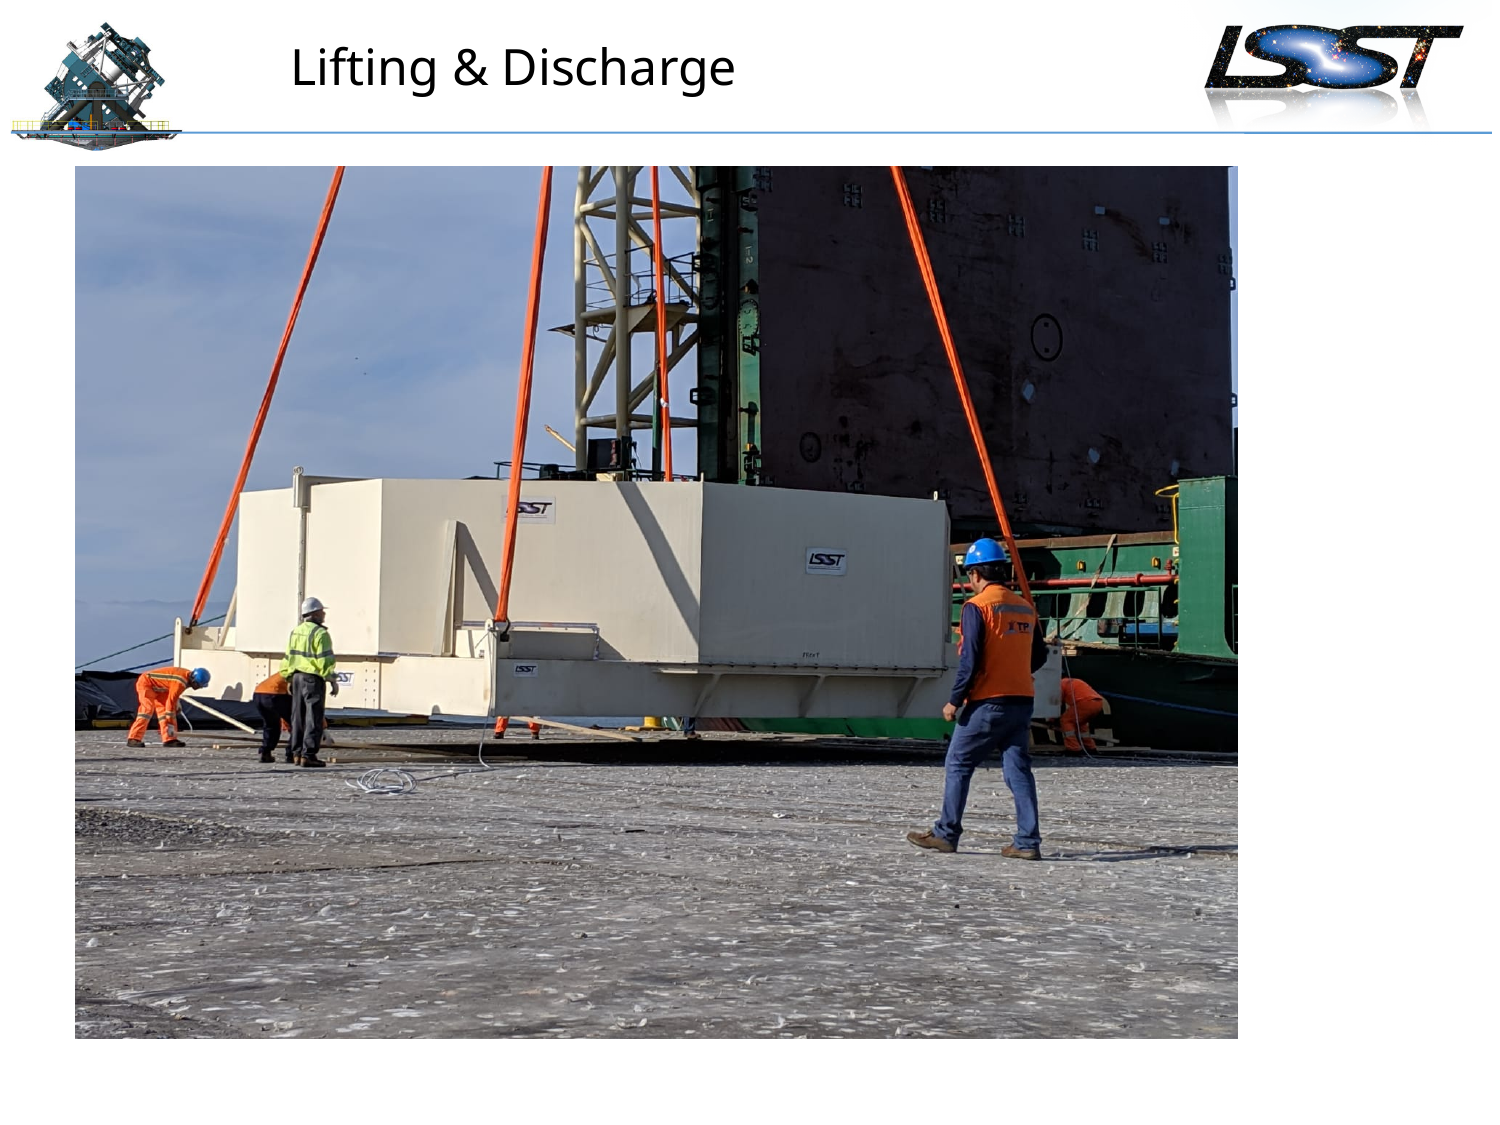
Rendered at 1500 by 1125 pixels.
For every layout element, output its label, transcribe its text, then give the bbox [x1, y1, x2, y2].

picture [10, 14, 188, 131]
picture [74, 0, 1492, 1039]
picture [10, 134, 188, 151]
title Lifting & Discharge [275, 23, 1203, 115]
